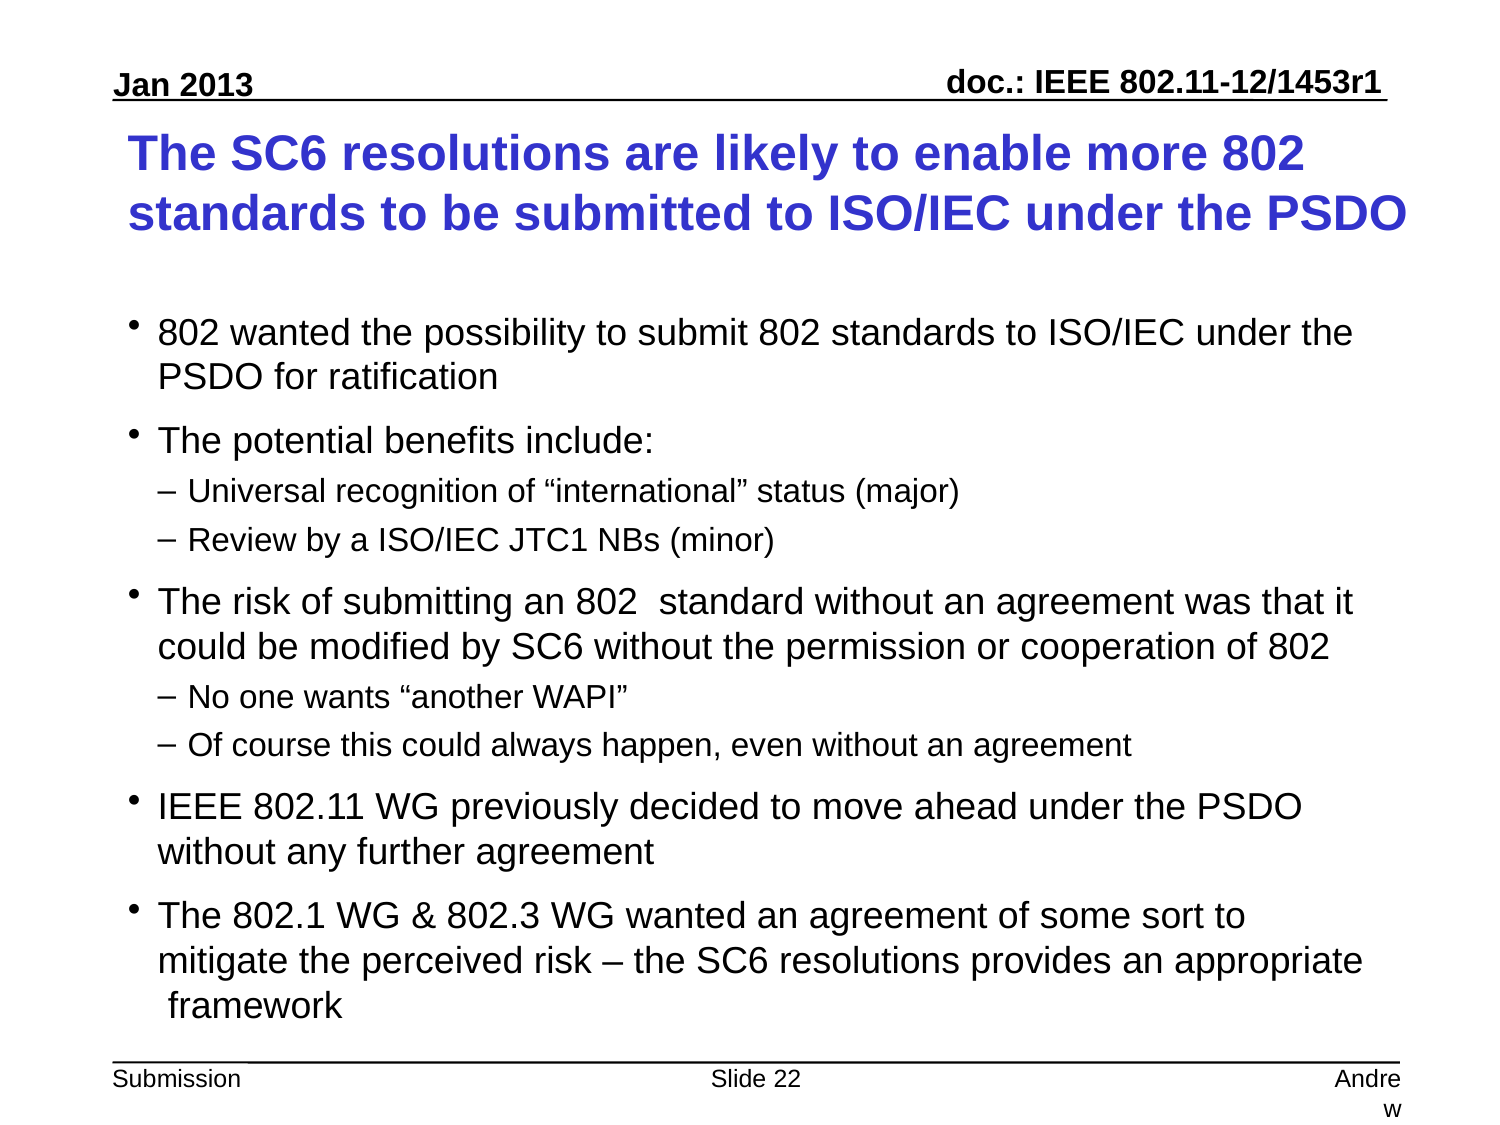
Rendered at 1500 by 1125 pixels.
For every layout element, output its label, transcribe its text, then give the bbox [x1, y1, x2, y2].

footer Andrew Myles, Cisco [1320, 1061, 1402, 1093]
slide_number Slide 22 [709, 1061, 803, 1093]
list 802 wanted the possibility to submit 802 standards to ISO/IEC under the PSDO for ratification The potential benefits include: Universal recognition of “international” status (major) Review by a ISO/IEC JTC1 NBs (minor) The risk of submitting an 802 standard without an agreement was that it could be modified by SC6 without the permission or cooperation of 802 No one wants “another WAPI” Of course this could always happen, even without an agreement IEEE 802.11 WG previously decided to move ahead under the PSDO without any further agreement The 802.1 WG & 802.3 WG wanted an agreement of some sort to mitigate the perceived risk – the SC6 resolutions provides an appropriate framework [112, 299, 1388, 975]
title The SC6 resolutions are likely to enable more 802 standards to be submitted to ISO/IEC under the PSDO [112, 112, 1438, 288]
